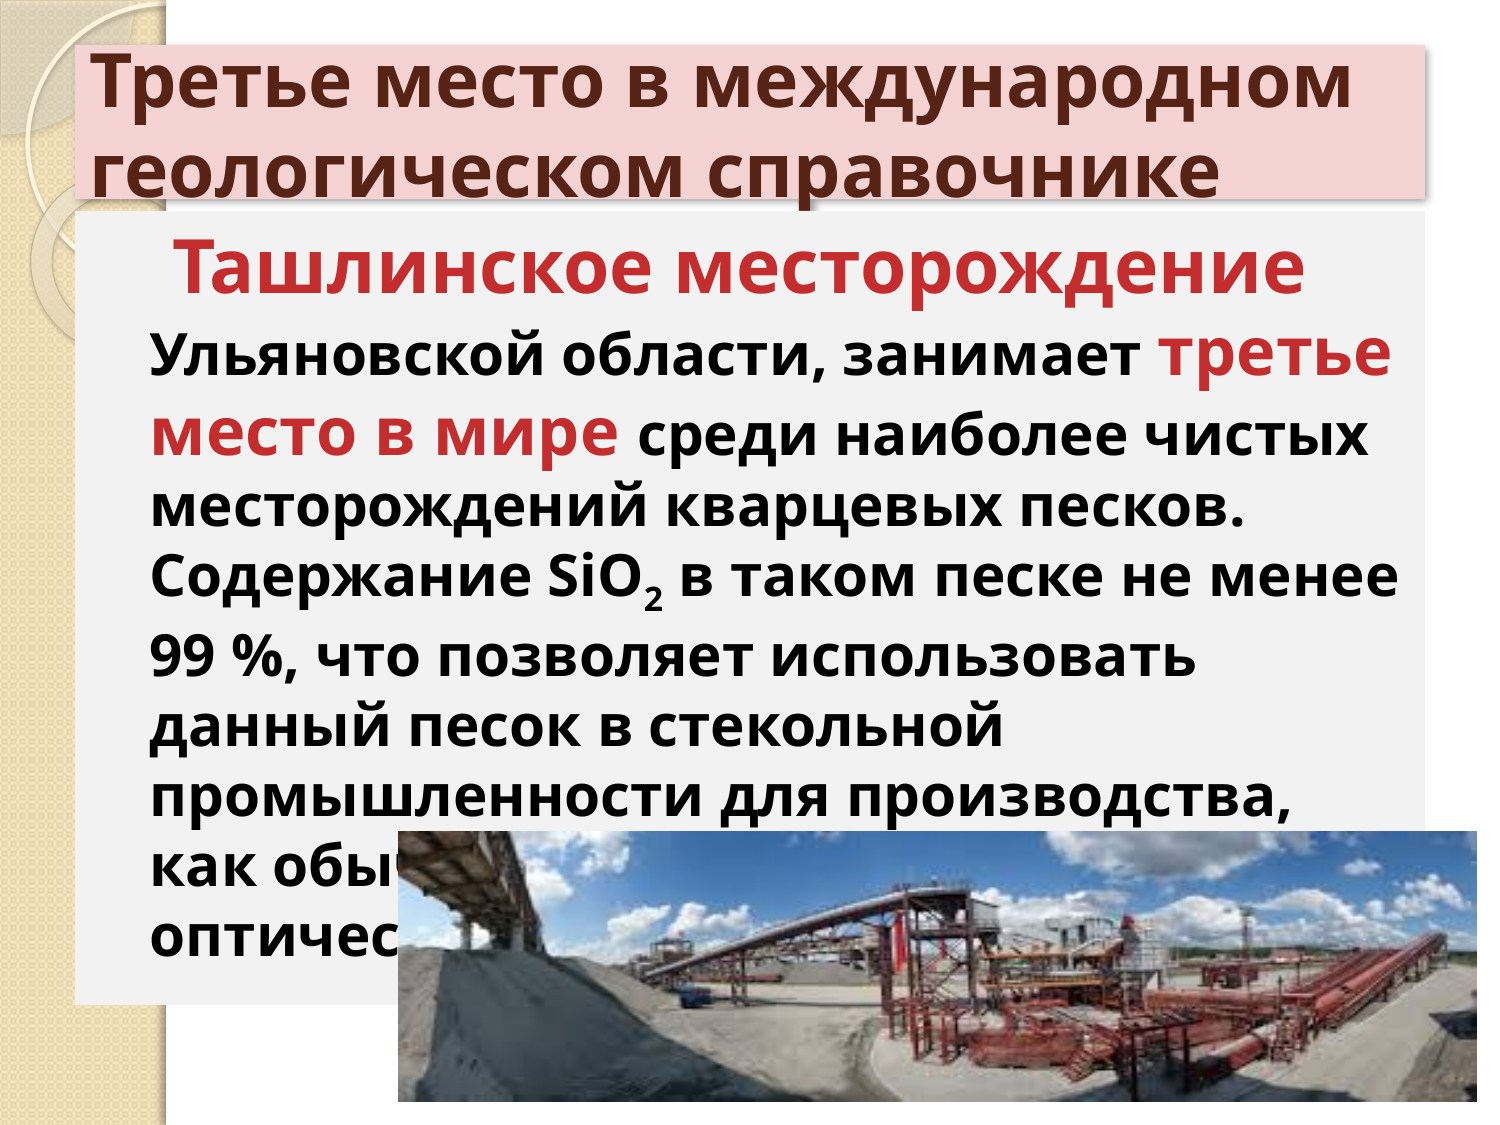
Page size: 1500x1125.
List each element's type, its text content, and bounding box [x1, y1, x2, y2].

title Третье место в международном геологическом справочнике [75, 45, 1425, 200]
picture [398, 831, 1477, 1102]
list Ташлинское месторождение Ульяновской области, занимает третье место в мире среди наиболее чистых месторождений кварцевых песков. Содержание SiO2 в таком песке не менее 99 %, что позволяет использовать данный песок в стекольной промышленности для производства, как обычного стекла, так и хрусталя, оптического стекла. [75, 210, 1425, 1005]
